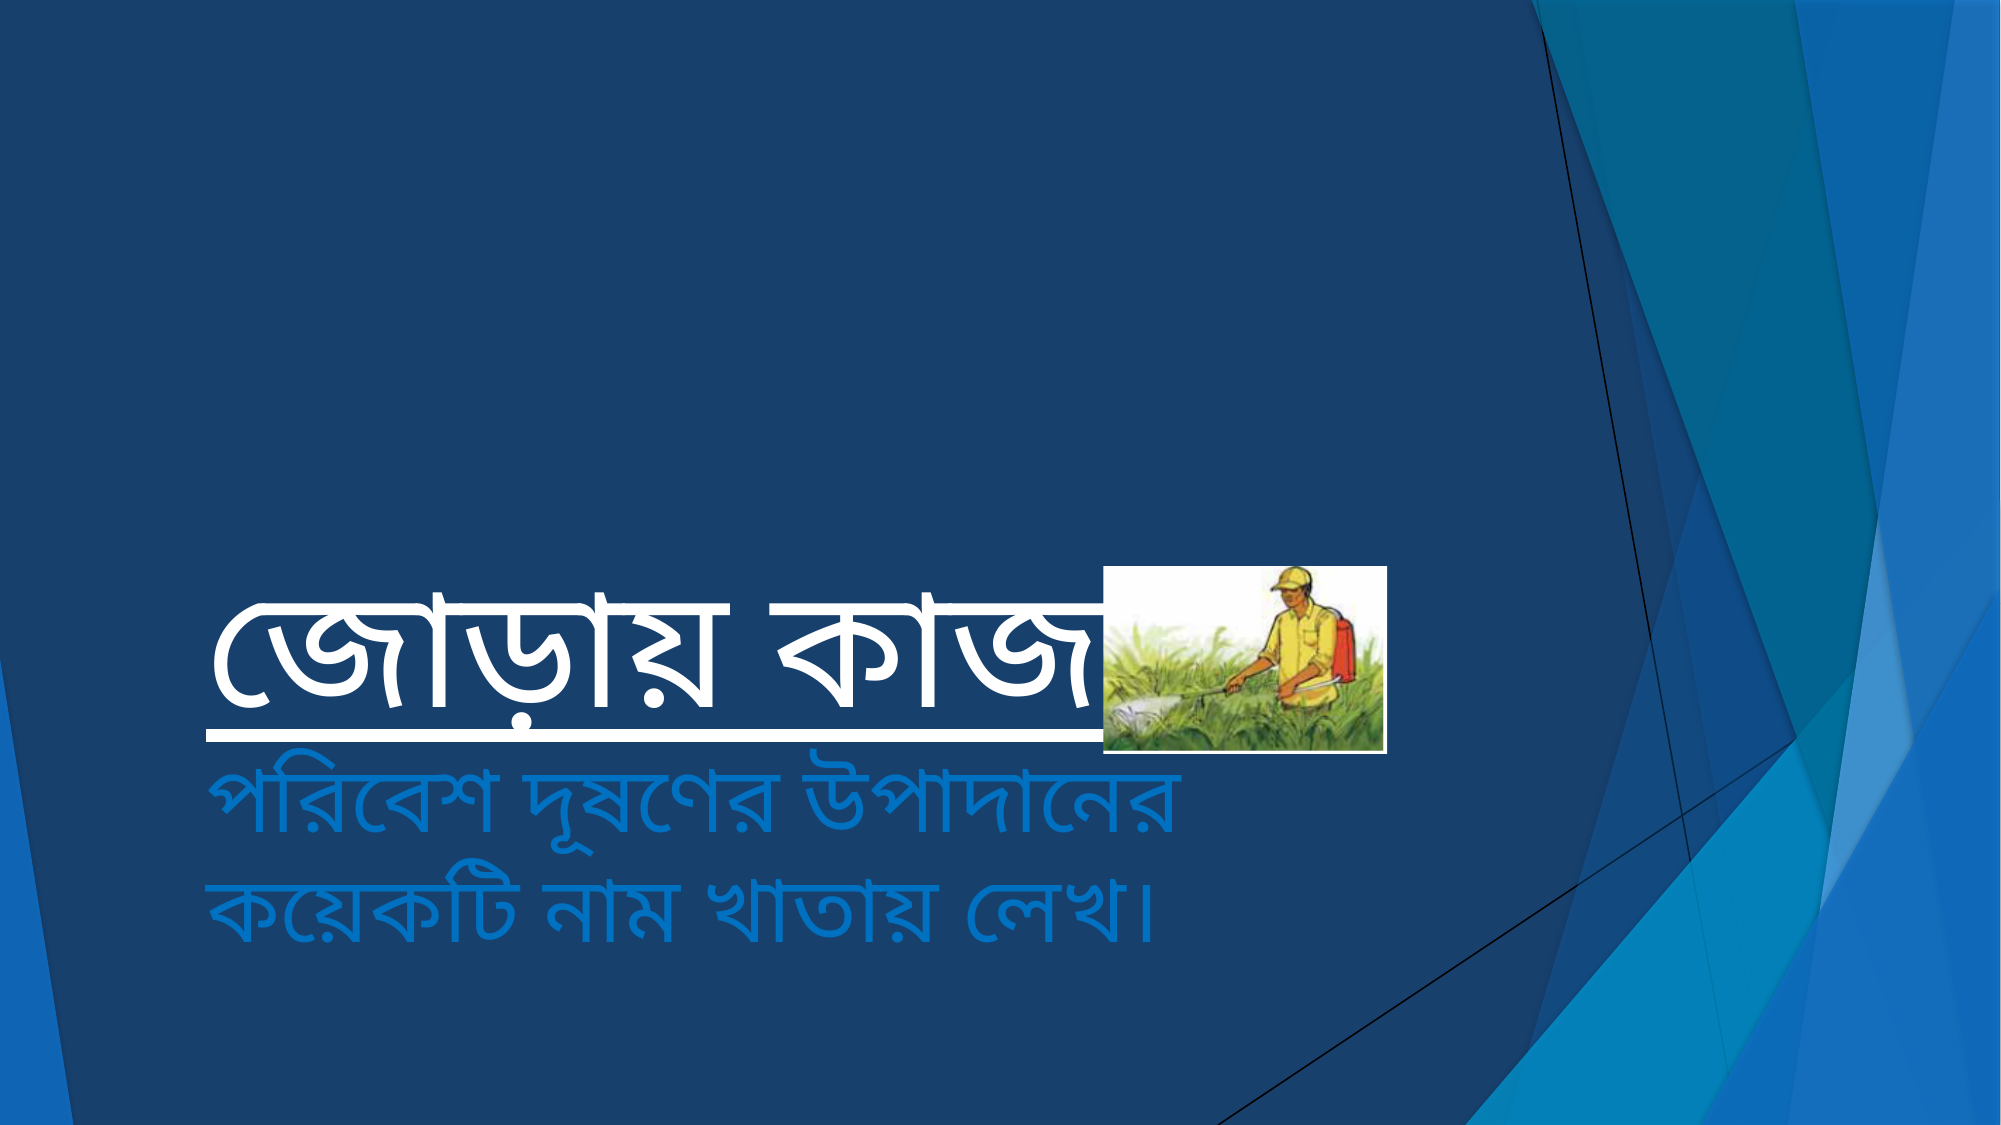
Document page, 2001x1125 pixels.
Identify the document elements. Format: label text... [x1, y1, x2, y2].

text_box জোড়ায় কাজ পরিবেশ দূষণের উপাদানের কয়েকটি নাম খাতায় লেখ। [191, 533, 1387, 968]
picture [1102, 566, 1388, 754]
